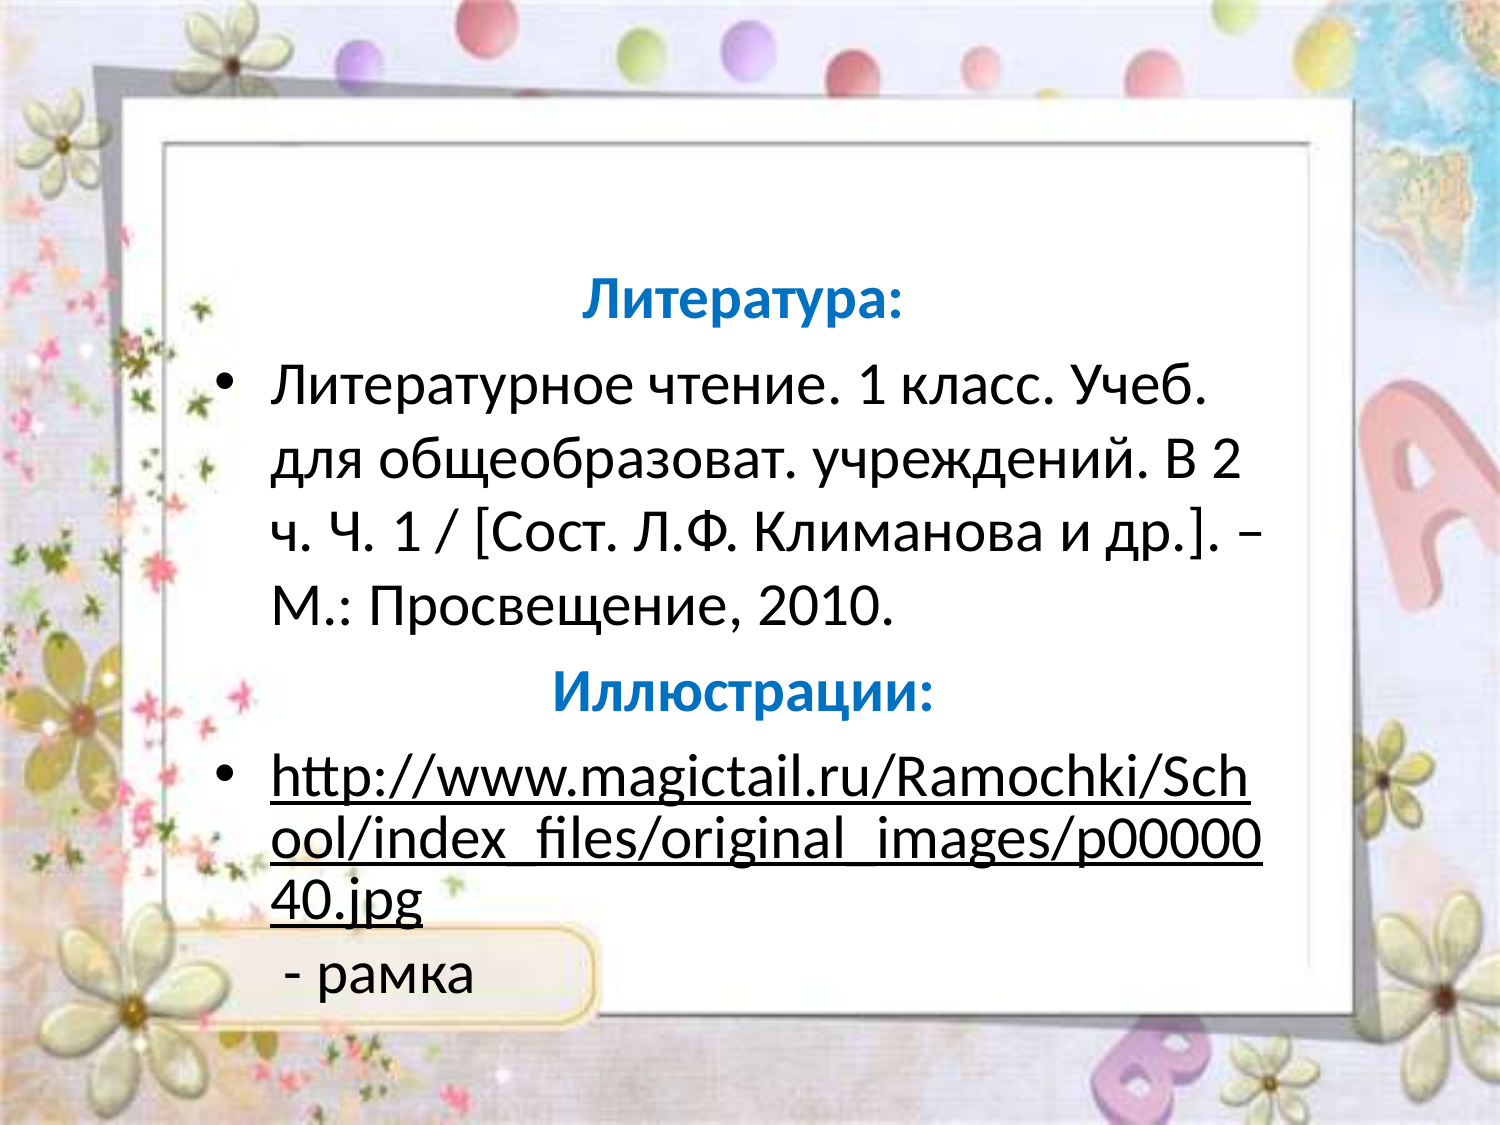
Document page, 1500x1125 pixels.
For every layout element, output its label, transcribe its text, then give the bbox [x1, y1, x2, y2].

picture [0, 0, 1500, 1125]
list Литература: Литературное чтение. 1 класс. Учеб. для общеобразоват. учреждений. В 2 ч. Ч. 1 / [Сост. Л.Ф. Климанова и др.]. – М.: Просвещение, 2010. Иллюстрации: http://www.magictail.ru/Ramochki/School/index_files/original_images/p0000040.jpg - рамка [199, 164, 1289, 903]
